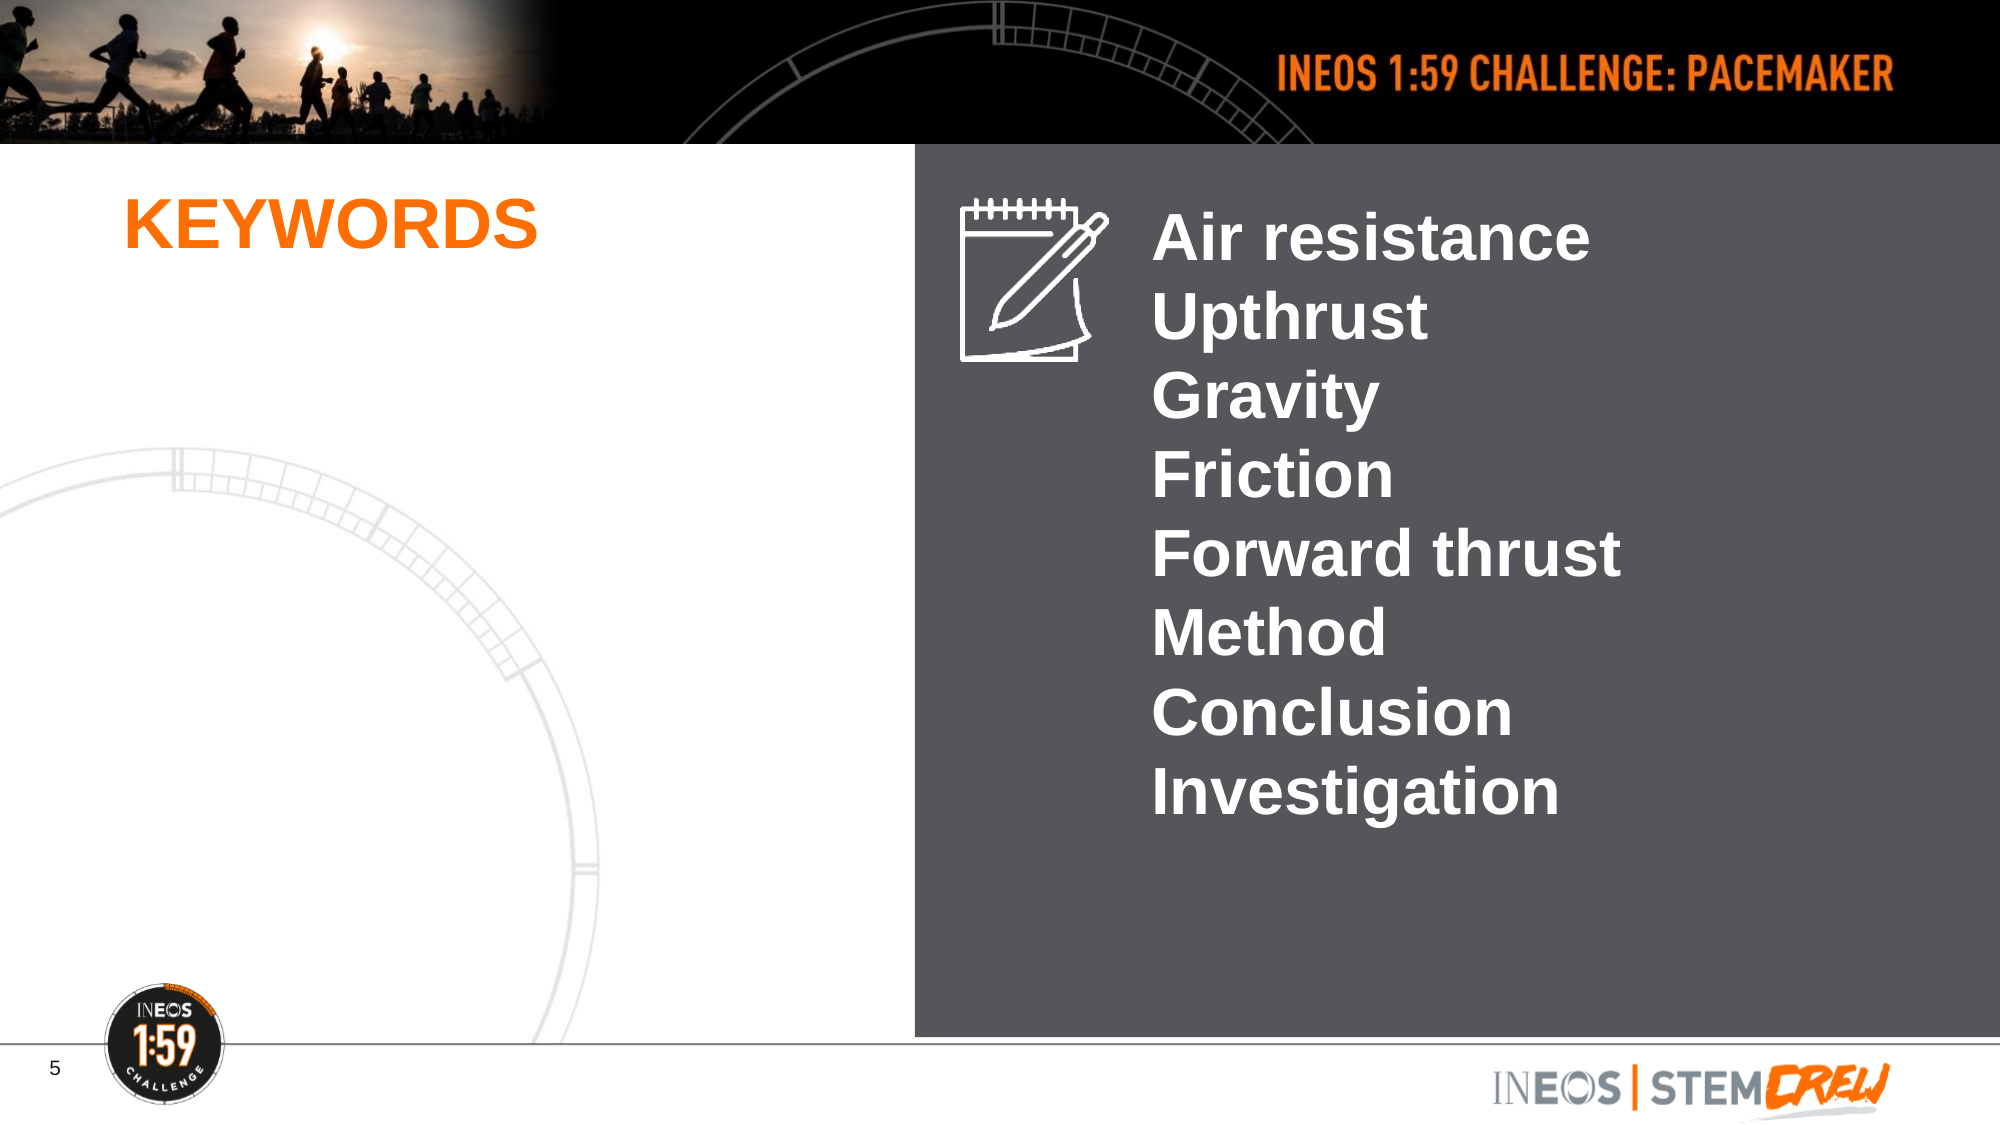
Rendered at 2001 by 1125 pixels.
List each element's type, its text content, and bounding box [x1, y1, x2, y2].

picture [0, 0, 2001, 1125]
text_box Air resistance Upthrust Gravity Friction Forward thrust Method Conclusion Investigation [914, 144, 2000, 972]
text_box KEYWORDS [108, 184, 1109, 271]
